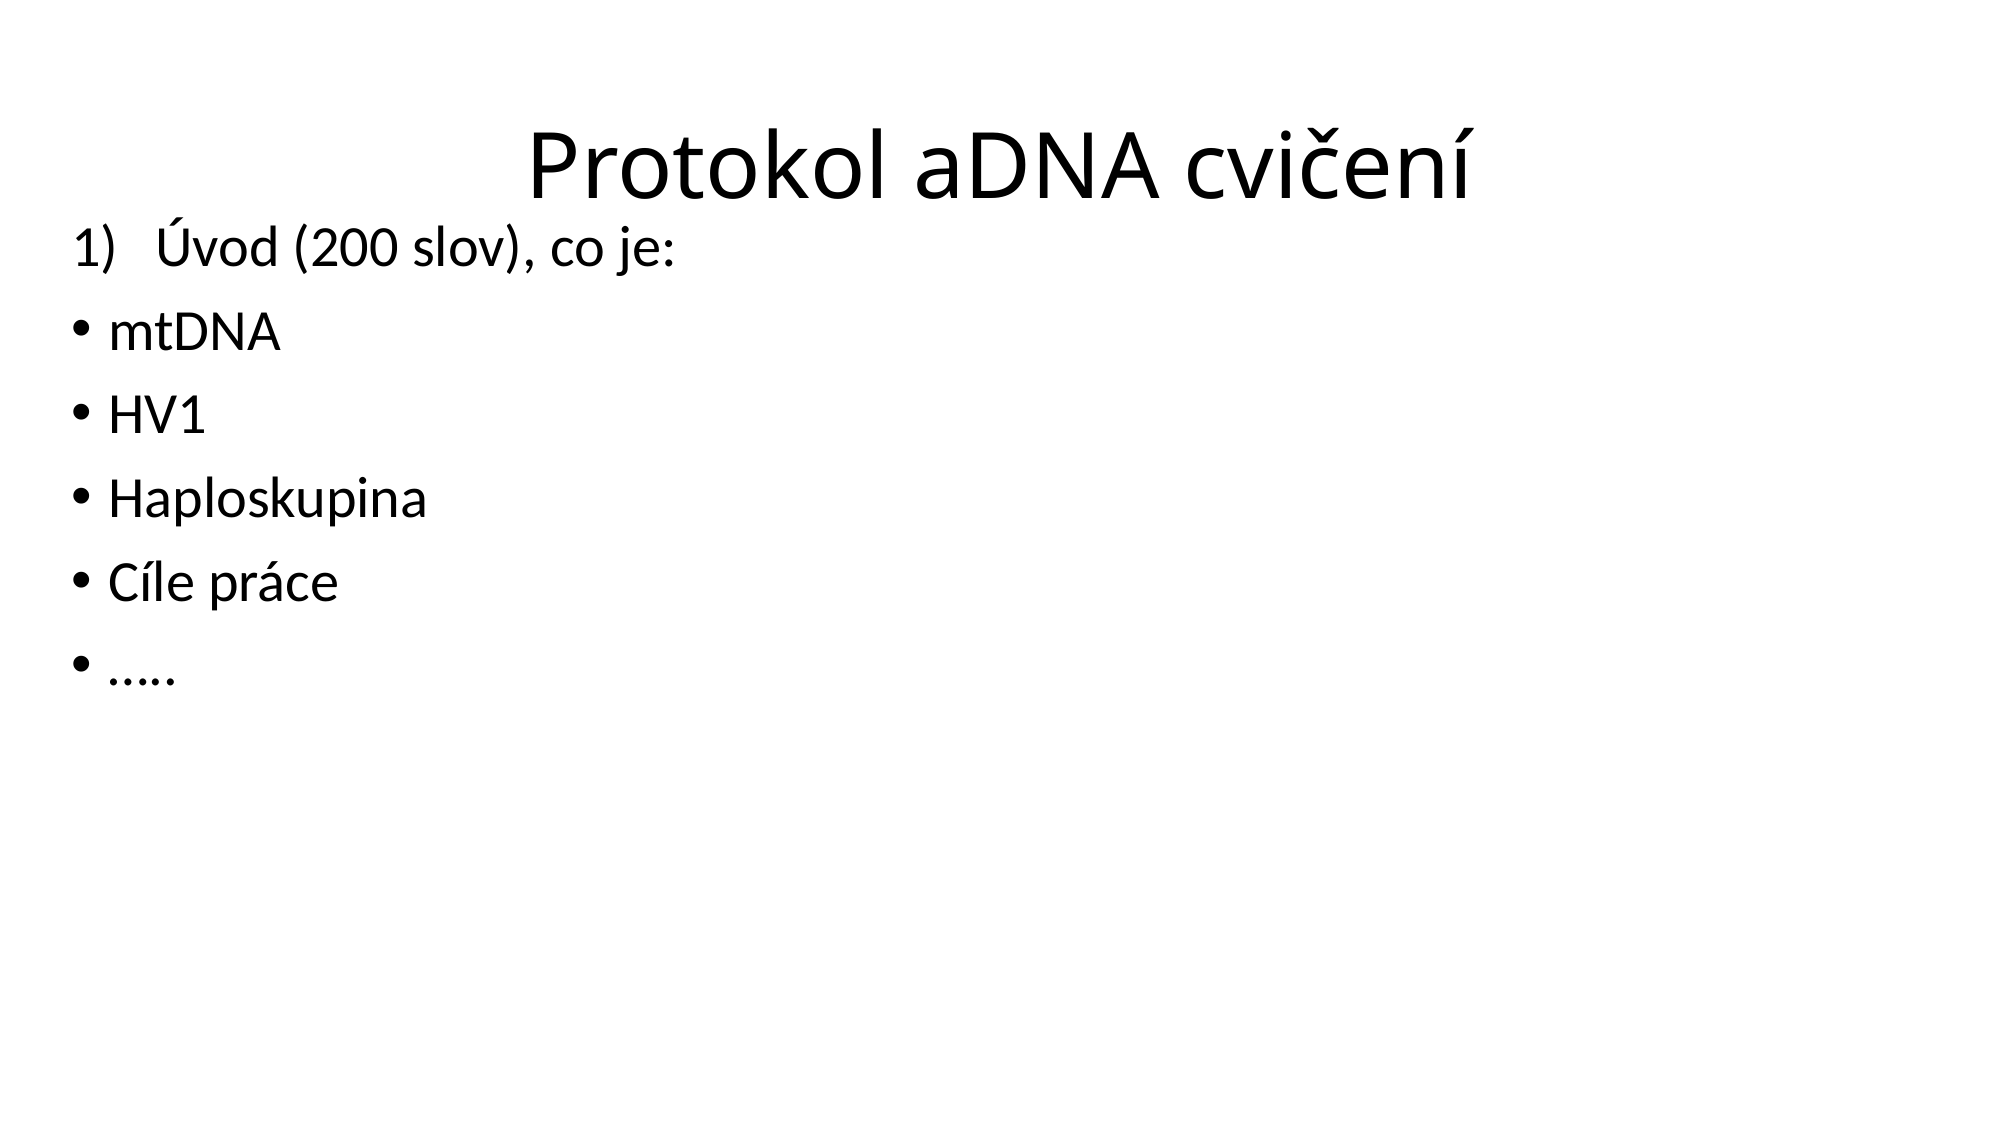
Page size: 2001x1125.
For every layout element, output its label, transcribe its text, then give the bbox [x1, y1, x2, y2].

list Úvod (200 slov), co je: mtDNA HV1 Haploskupina Cíle práce ….. [56, 208, 1950, 923]
title Protokol aDNA cvičení [137, 59, 1863, 208]
